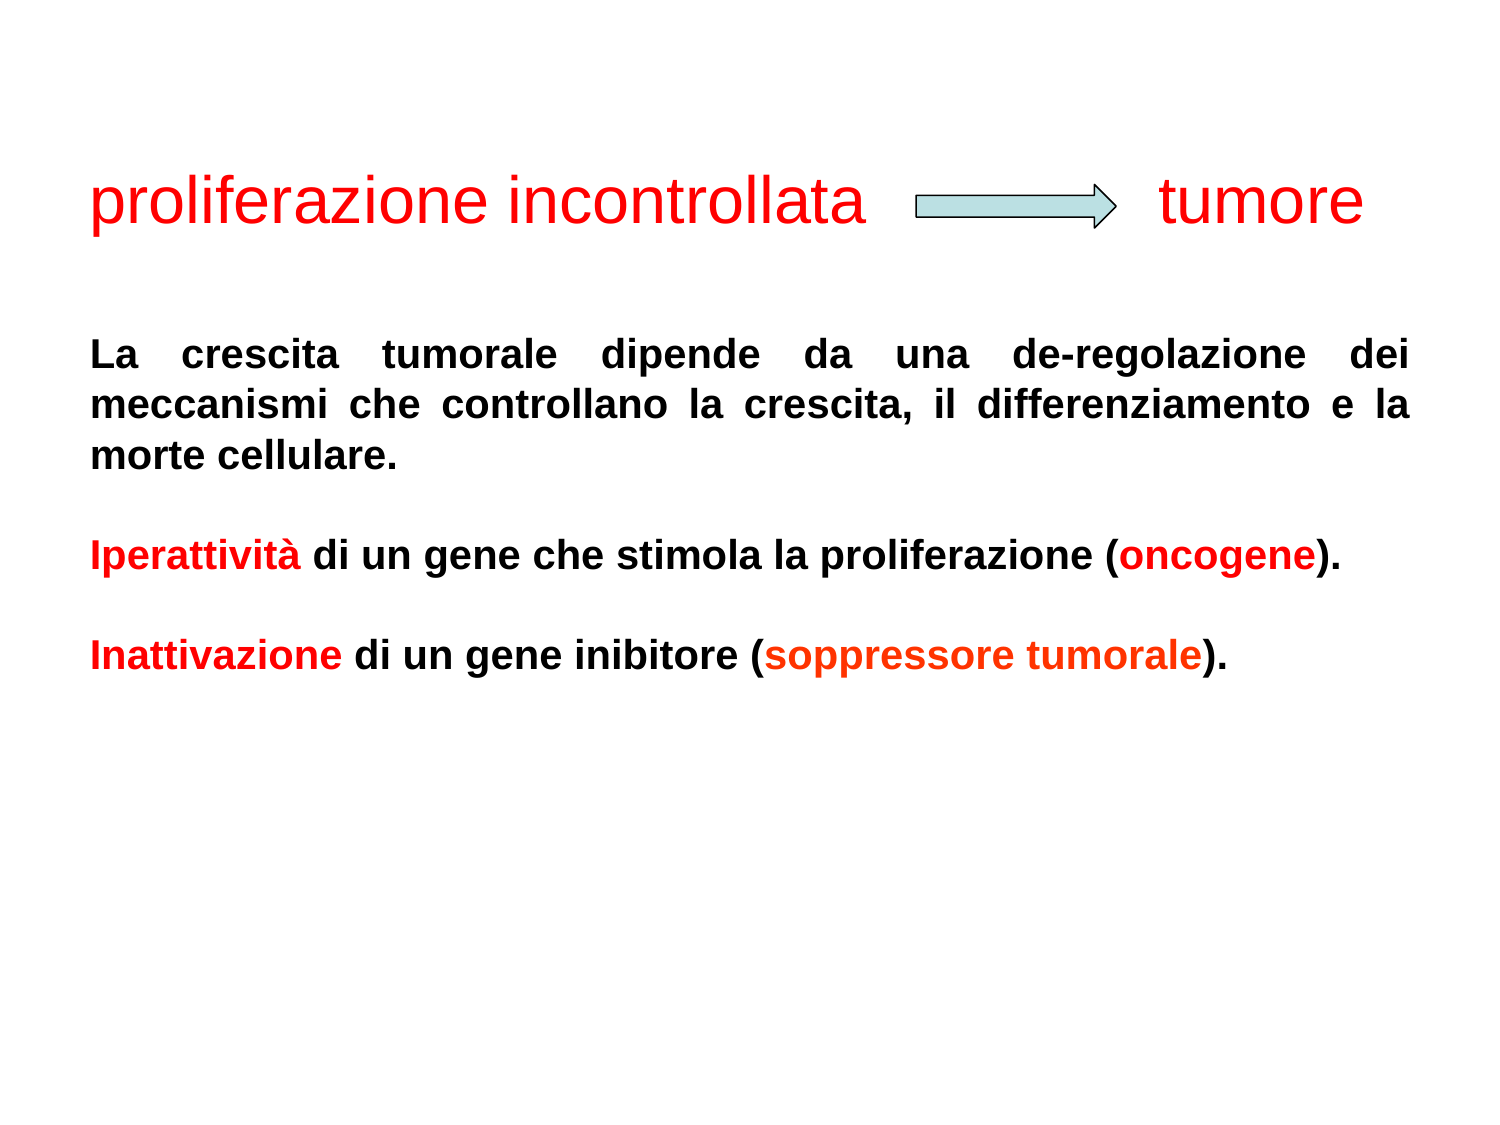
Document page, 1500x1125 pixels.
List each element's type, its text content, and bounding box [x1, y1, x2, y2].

text_box [916, 184, 1117, 229]
text_box proliferazione incontrollata tumore La crescita tumorale dipende da una de-regolazione dei meccanismi che controllano la crescita, il differenziamento e la morte cellulare. Iperattività di un gene che stimola la proliferazione (oncogene). Inattivazione di un gene inibitore (soppressore tumorale). [74, 149, 1425, 820]
